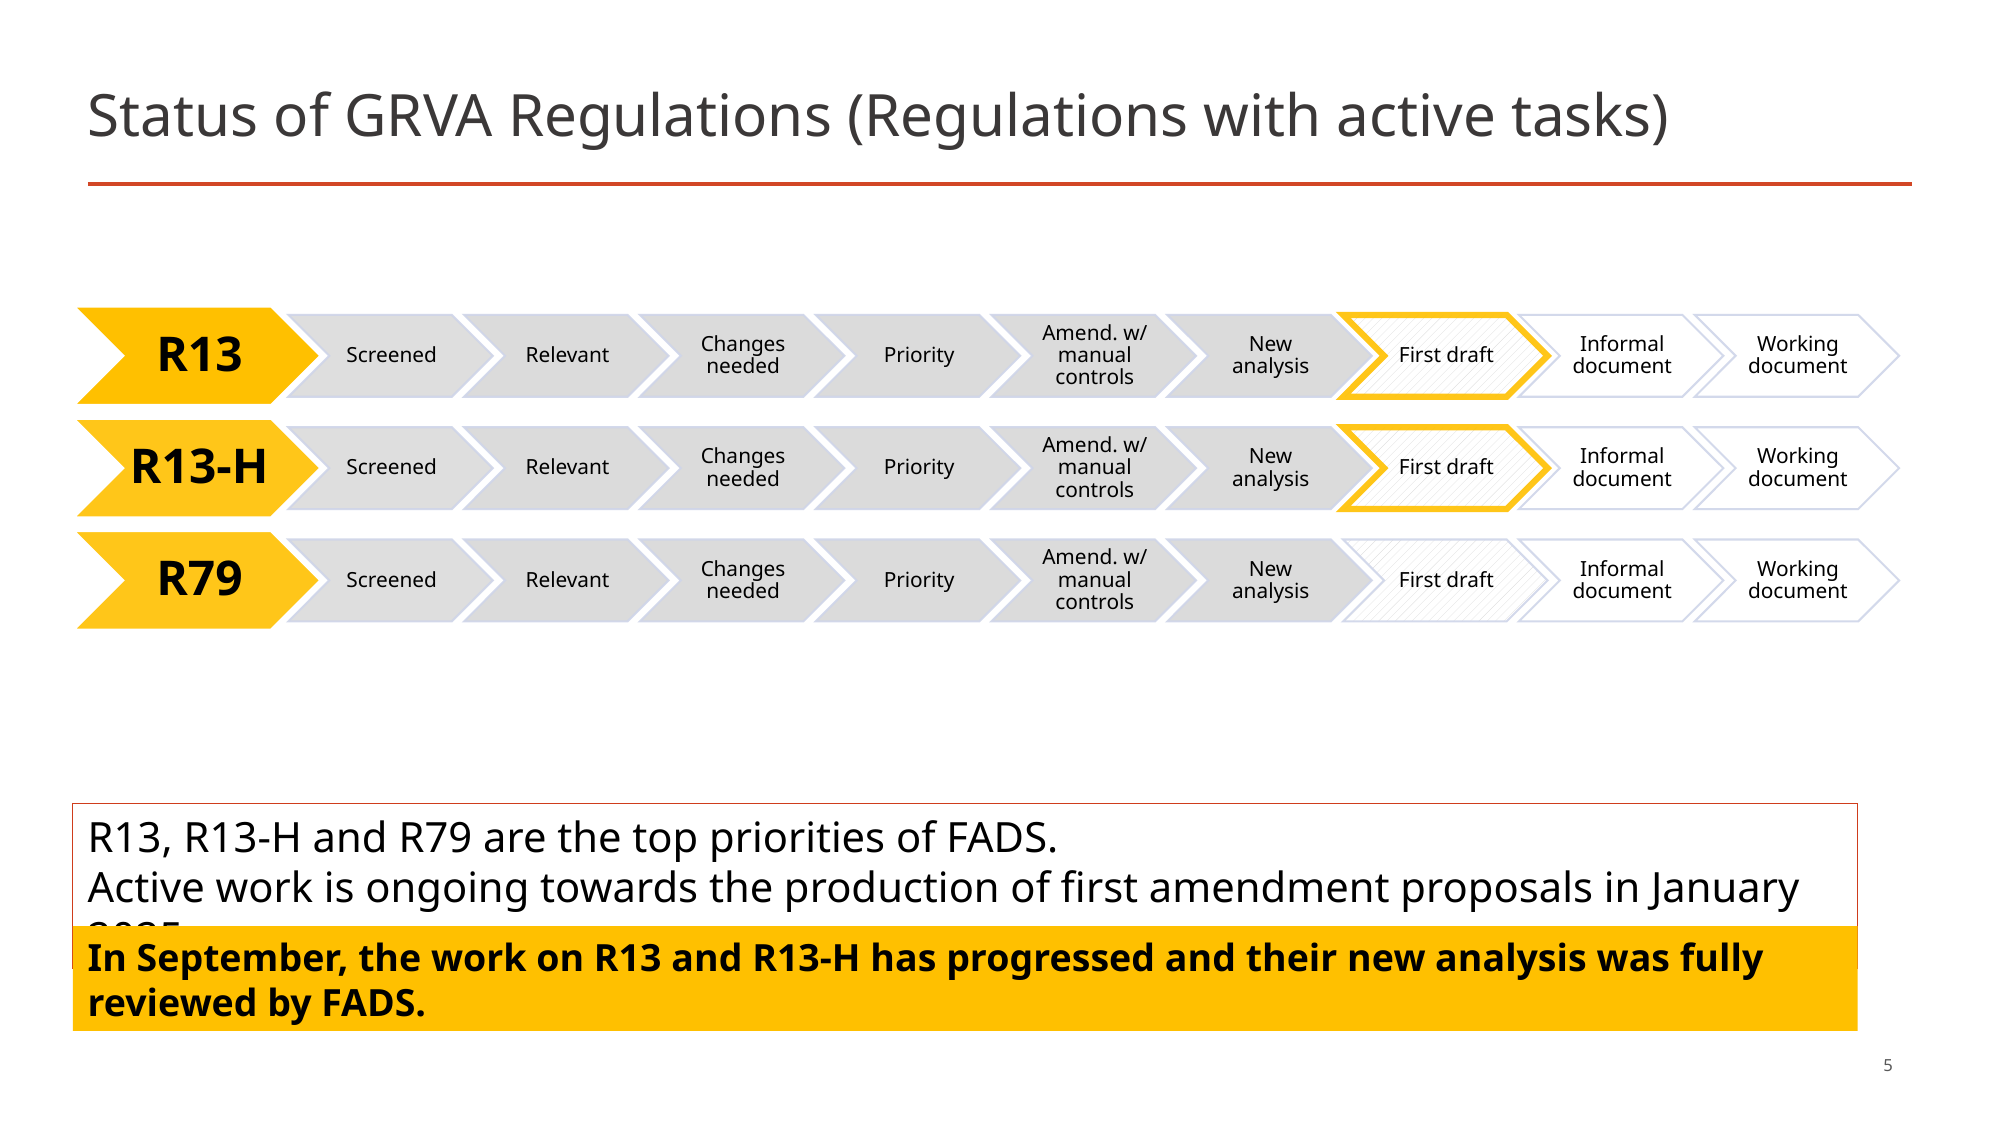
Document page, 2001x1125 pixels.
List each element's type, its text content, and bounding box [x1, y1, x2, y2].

text_box In September, the work on R13 and R13-H has progressed and their new analysis was fully reviewed by FADS. [72, 926, 1858, 1031]
slide_number 5 [1370, 1054, 1908, 1078]
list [72, 245, 1901, 691]
text_box R13, R13-H and R79 are the top priorities of FADS. Active work is ongoing towards the production of first amendment proposals in January 2025. [72, 803, 1858, 926]
title Status of GRVA Regulations (Regulations with active tasks) [72, 70, 1912, 163]
